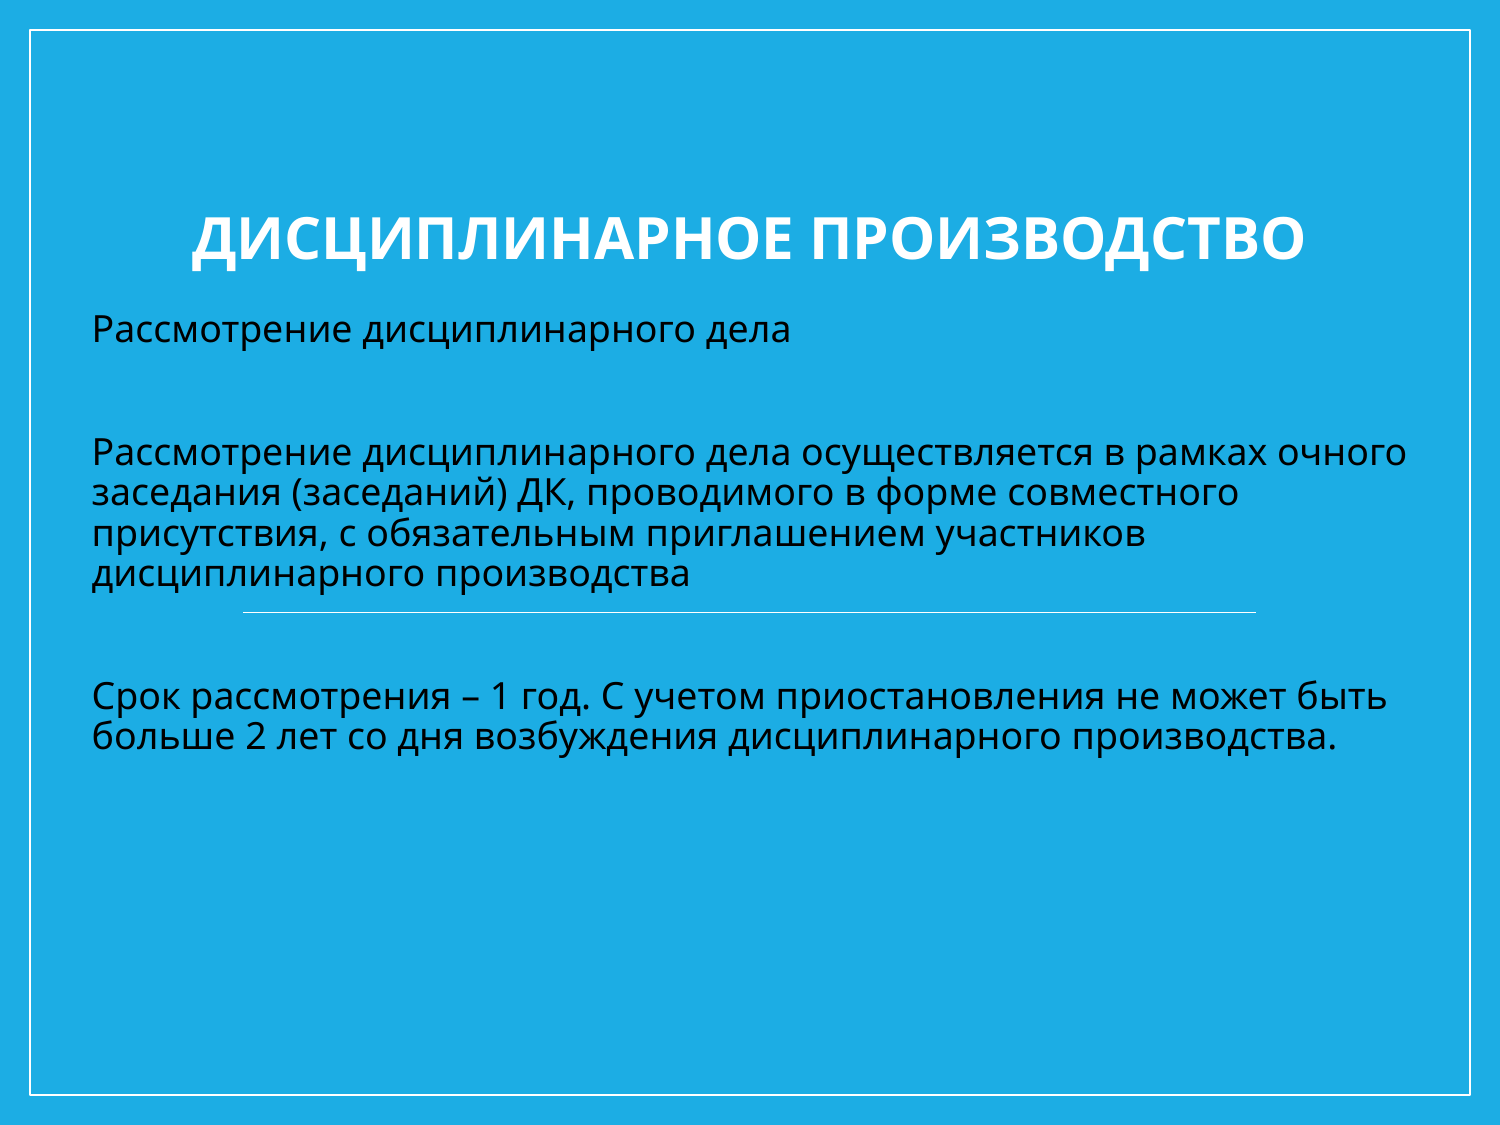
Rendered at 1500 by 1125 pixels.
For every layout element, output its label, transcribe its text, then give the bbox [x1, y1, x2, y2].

title Дисциплинарное производство [112, 90, 1388, 279]
subtitle Рассмотрение дисциплинарного дела Рассмотрение дисциплинарного дела осуществляется в рамках очного заседания (заседаний) ДК, проводимого в форме совместного присутствия, с обязательным приглашением участников дисциплинарного производства Срок рассмотрения – 1 год. С учетом приостановления не может быть больше 2 лет со дня возбуждения дисциплинарного производства. [76, 302, 1447, 1071]
